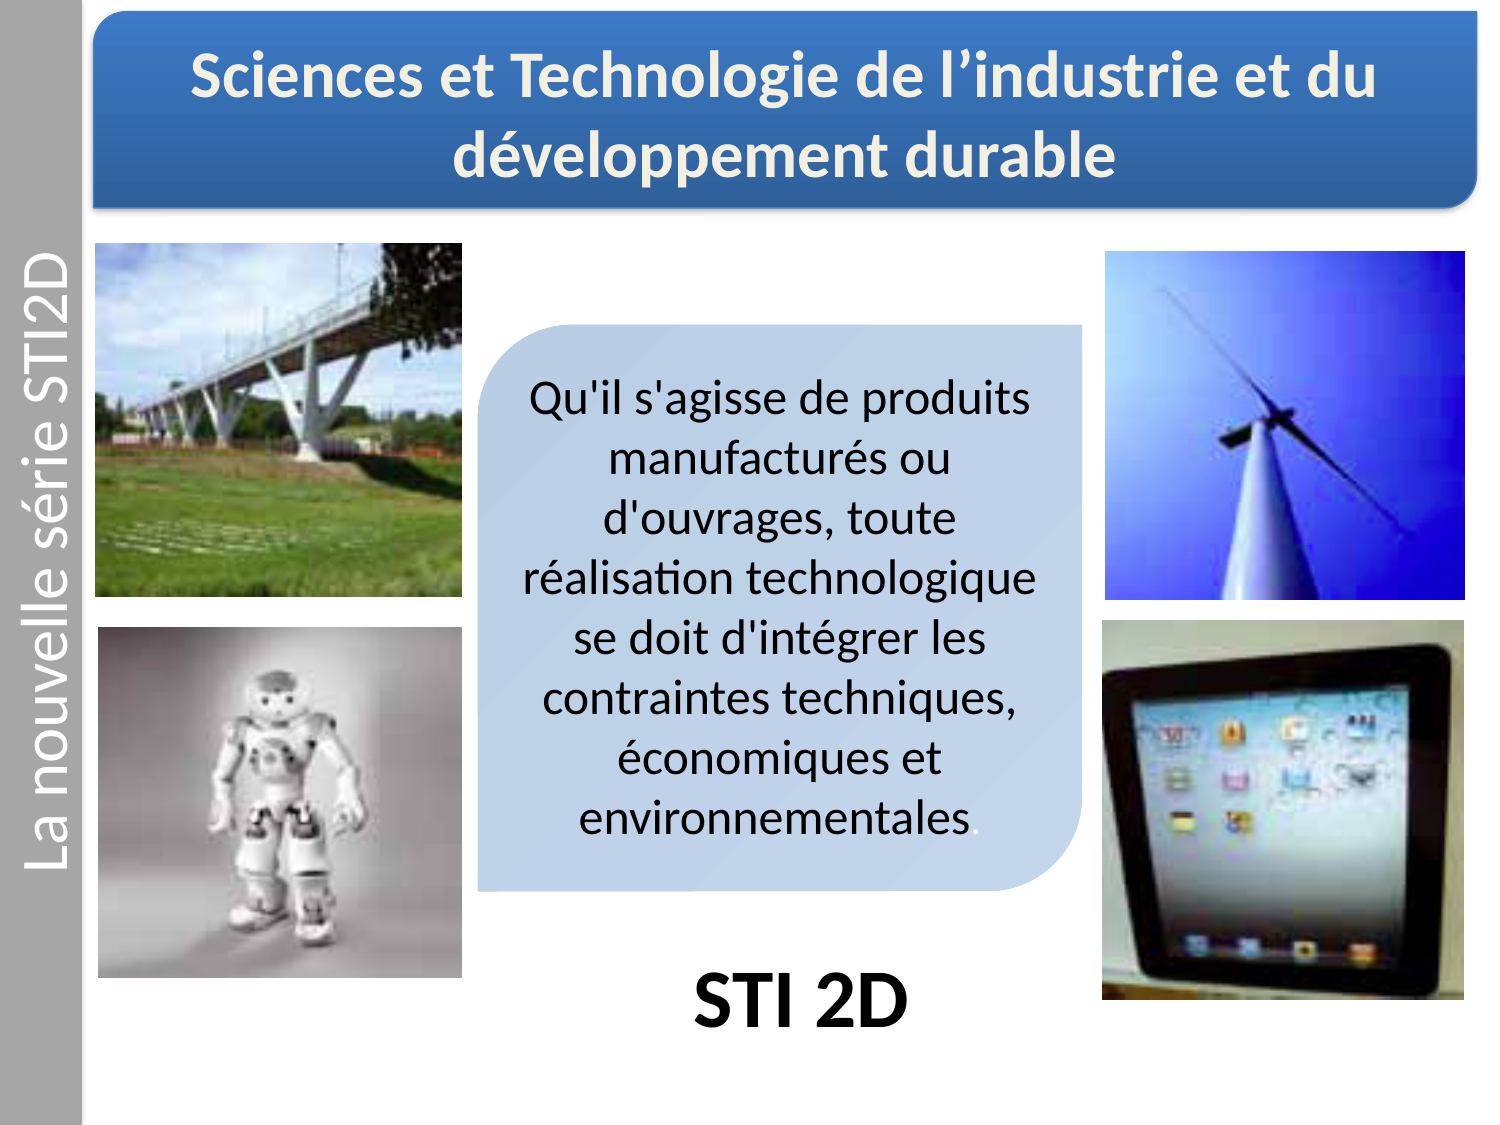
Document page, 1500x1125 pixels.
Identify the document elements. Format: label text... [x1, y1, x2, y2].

text_box La nouvelle série STI2D [0, 0, 82, 1125]
picture [95, 243, 463, 598]
text_box Qu'il s'agisse de produits manufacturés ou d'ouvrages, toute réalisation technologique se doit d'intégrer les contraintes techniques, économiques et environnementales. [475, 322, 1085, 894]
picture [1102, 620, 1464, 1000]
text_box STI 2D [621, 936, 982, 1052]
picture [98, 626, 463, 978]
picture [1104, 250, 1465, 601]
text_box Sciences et Technologie de l’industrie et du développement durable [92, 10, 1478, 209]
